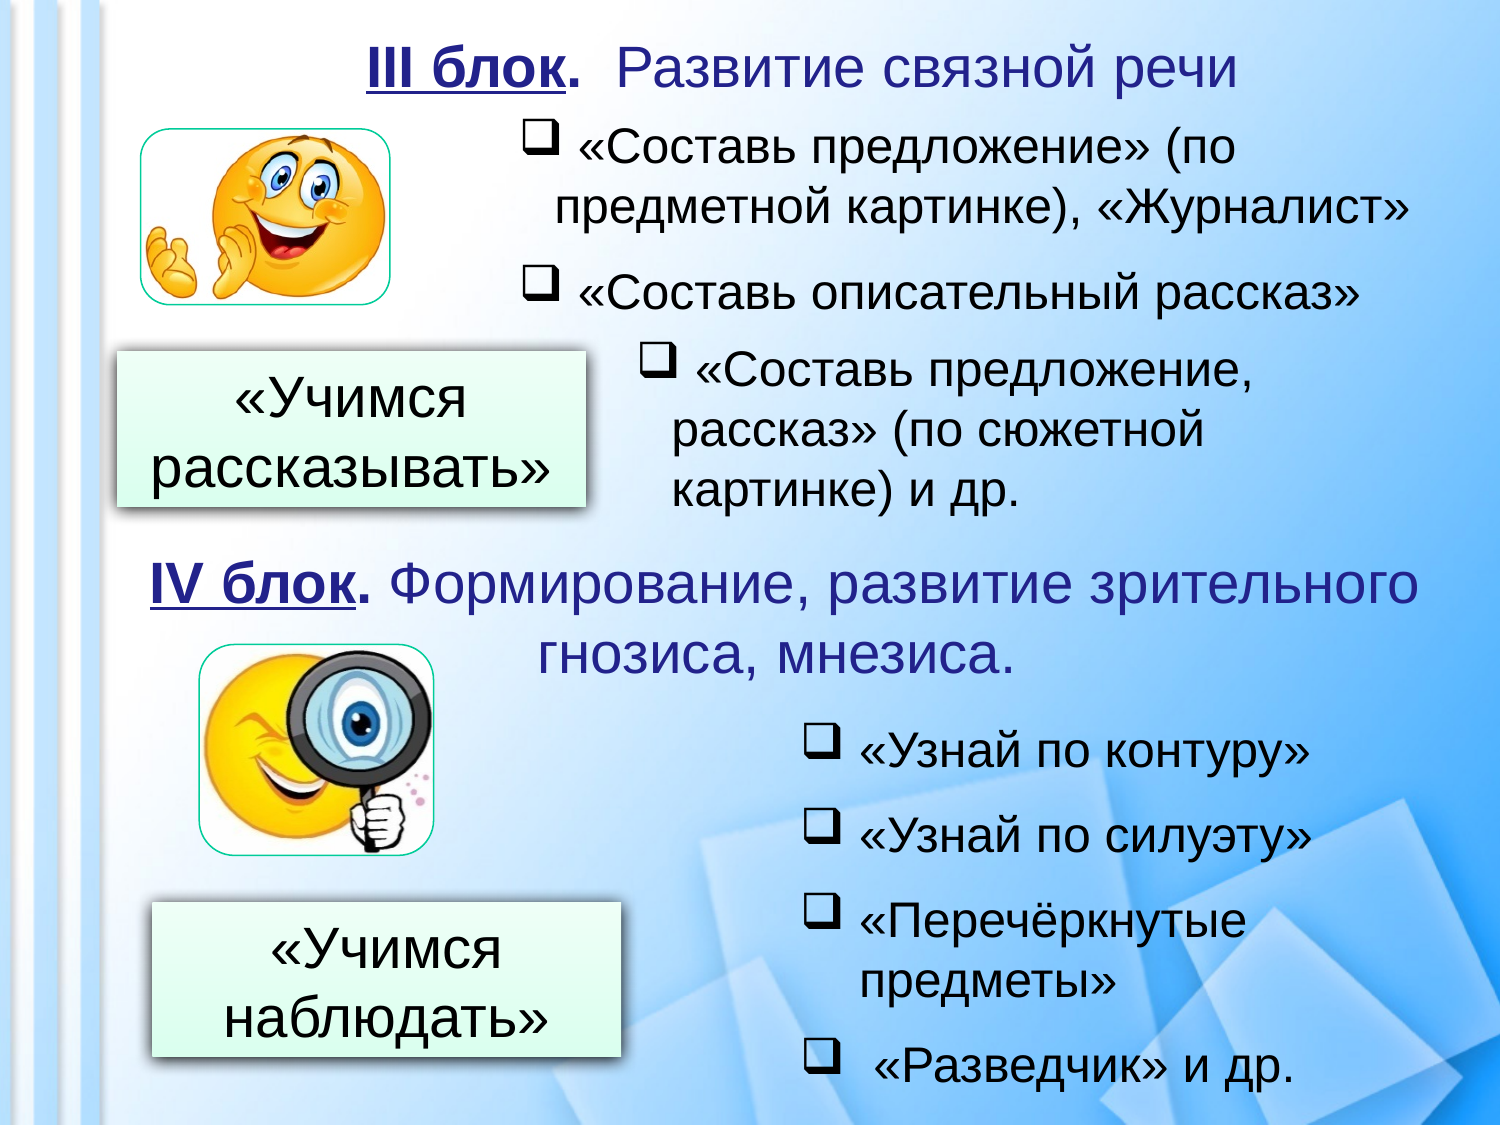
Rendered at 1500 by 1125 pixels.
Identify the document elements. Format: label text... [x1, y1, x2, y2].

text_box IV блок. Формирование, развитие зрительного гнозиса, мнезиса. [128, 550, 1442, 680]
picture [0, 0, 1500, 1125]
title III блок. Развитие связной речи [105, 34, 1500, 94]
text_box «Учимся наблюдать» [152, 902, 622, 1058]
text_box «Узнай по контуру» «Узнай по силуэту» «Перечёркнутые предметы» «Разведчик» и др. [785, 709, 1442, 1100]
text_box «Составь предложение» (по предметной картинке), «Журналист» «Составь описательный рассказ» [503, 106, 1500, 327]
text_box «Учимся рассказывать» [116, 351, 587, 507]
text_box «Составь предложение, рассказ» (по сюжетной картинке) и др. [621, 329, 1454, 524]
